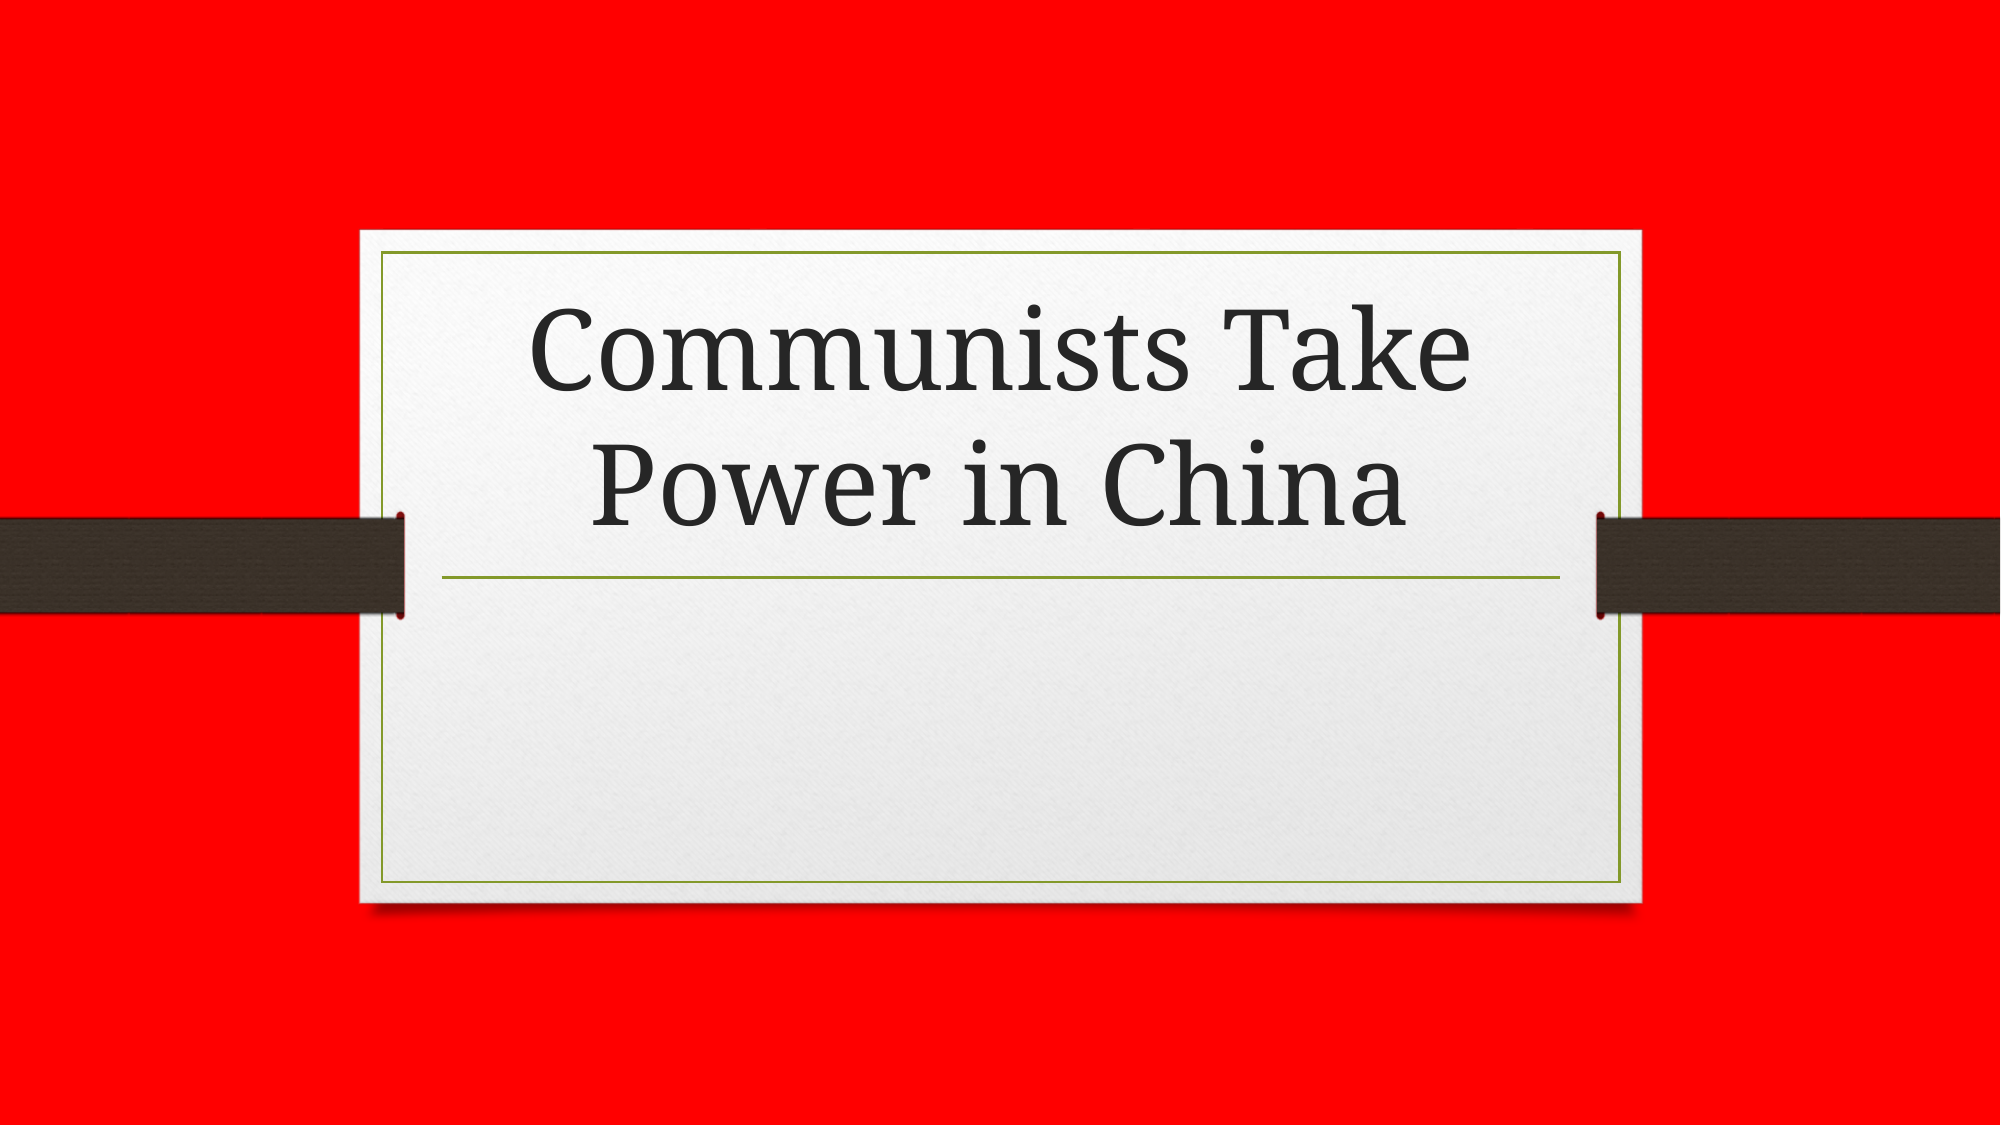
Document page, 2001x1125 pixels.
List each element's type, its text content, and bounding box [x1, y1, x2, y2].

title Communists Take Power in China [441, 306, 1560, 556]
picture [0, 0, 2001, 1125]
